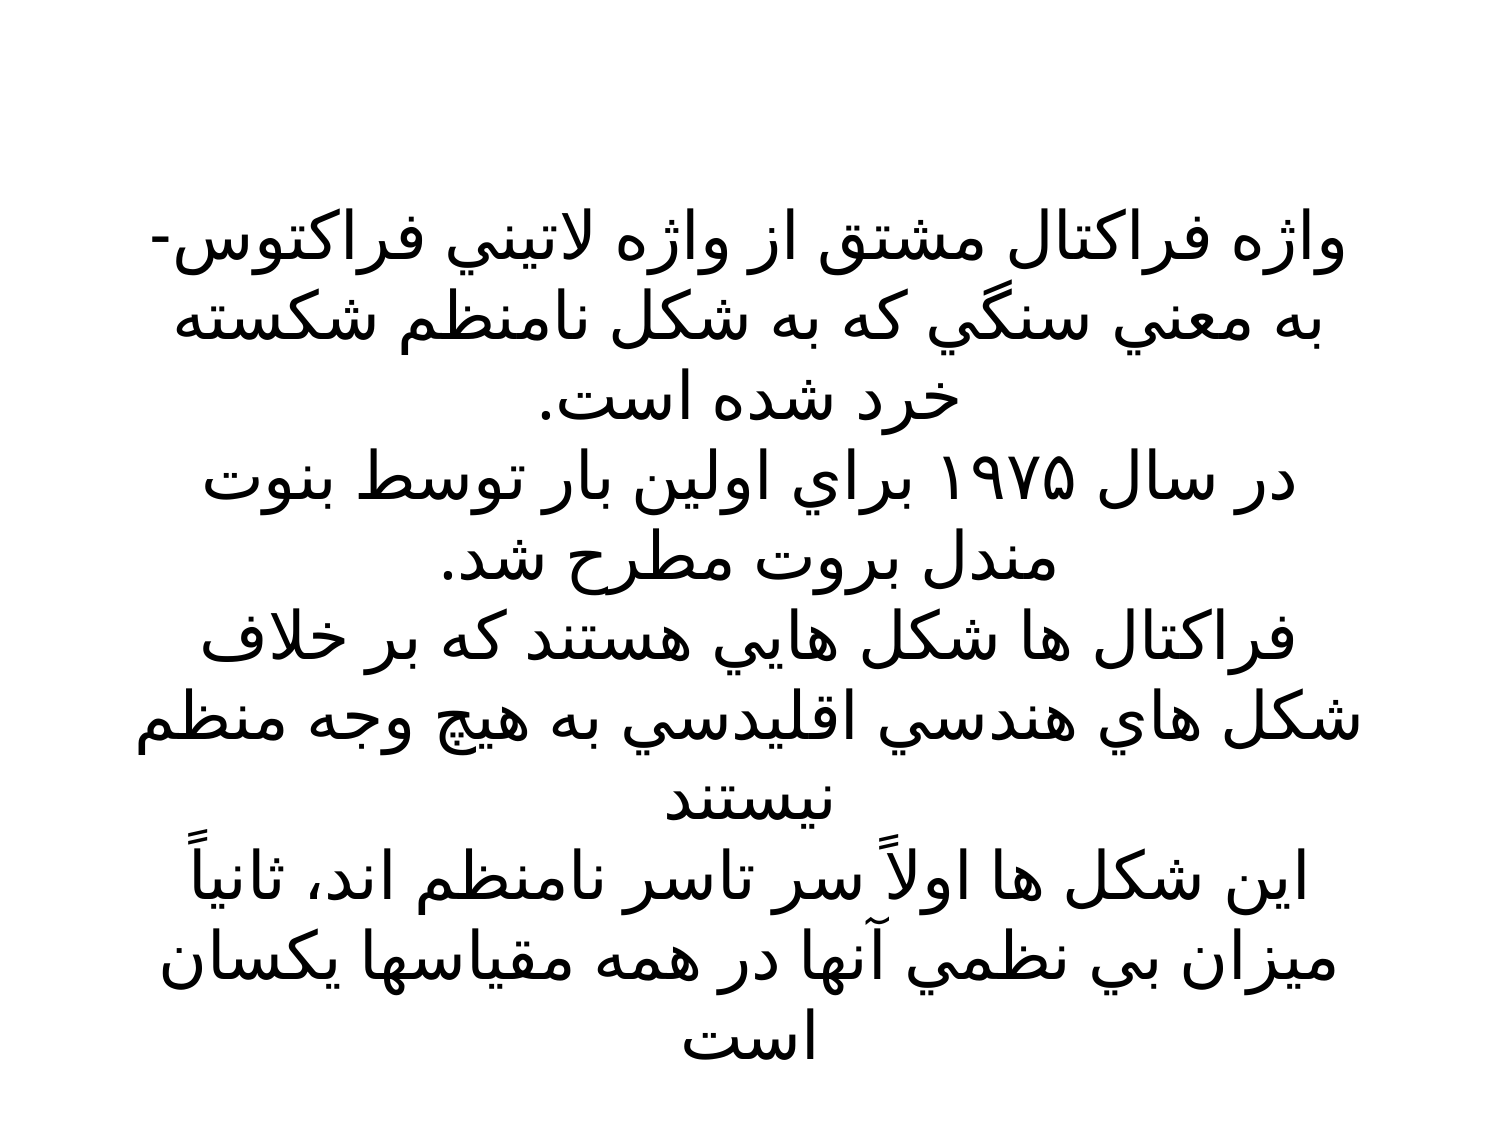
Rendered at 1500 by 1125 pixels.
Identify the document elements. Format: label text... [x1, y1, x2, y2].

title واژه فراكتال مشتق از واژه لاتيني فراكتوس- به معني سنگي كه به شكل نامنظم شكسته خرد شده است. در سال ۱۹۷۵ براي اولين بار توسط بنوت مندل بروت مطرح شد. فراكتال ها شكل هايي هستند كه بر خلاف شكل هاي هندسي اقليدسي به هيچ وجه منظم نيستند اين شكل ها اولاً سر تاسر نامنظم اند، ثانياً ميزان بي نظمي آنها در همه مقياسها يكسان است [112, 349, 1388, 997]
